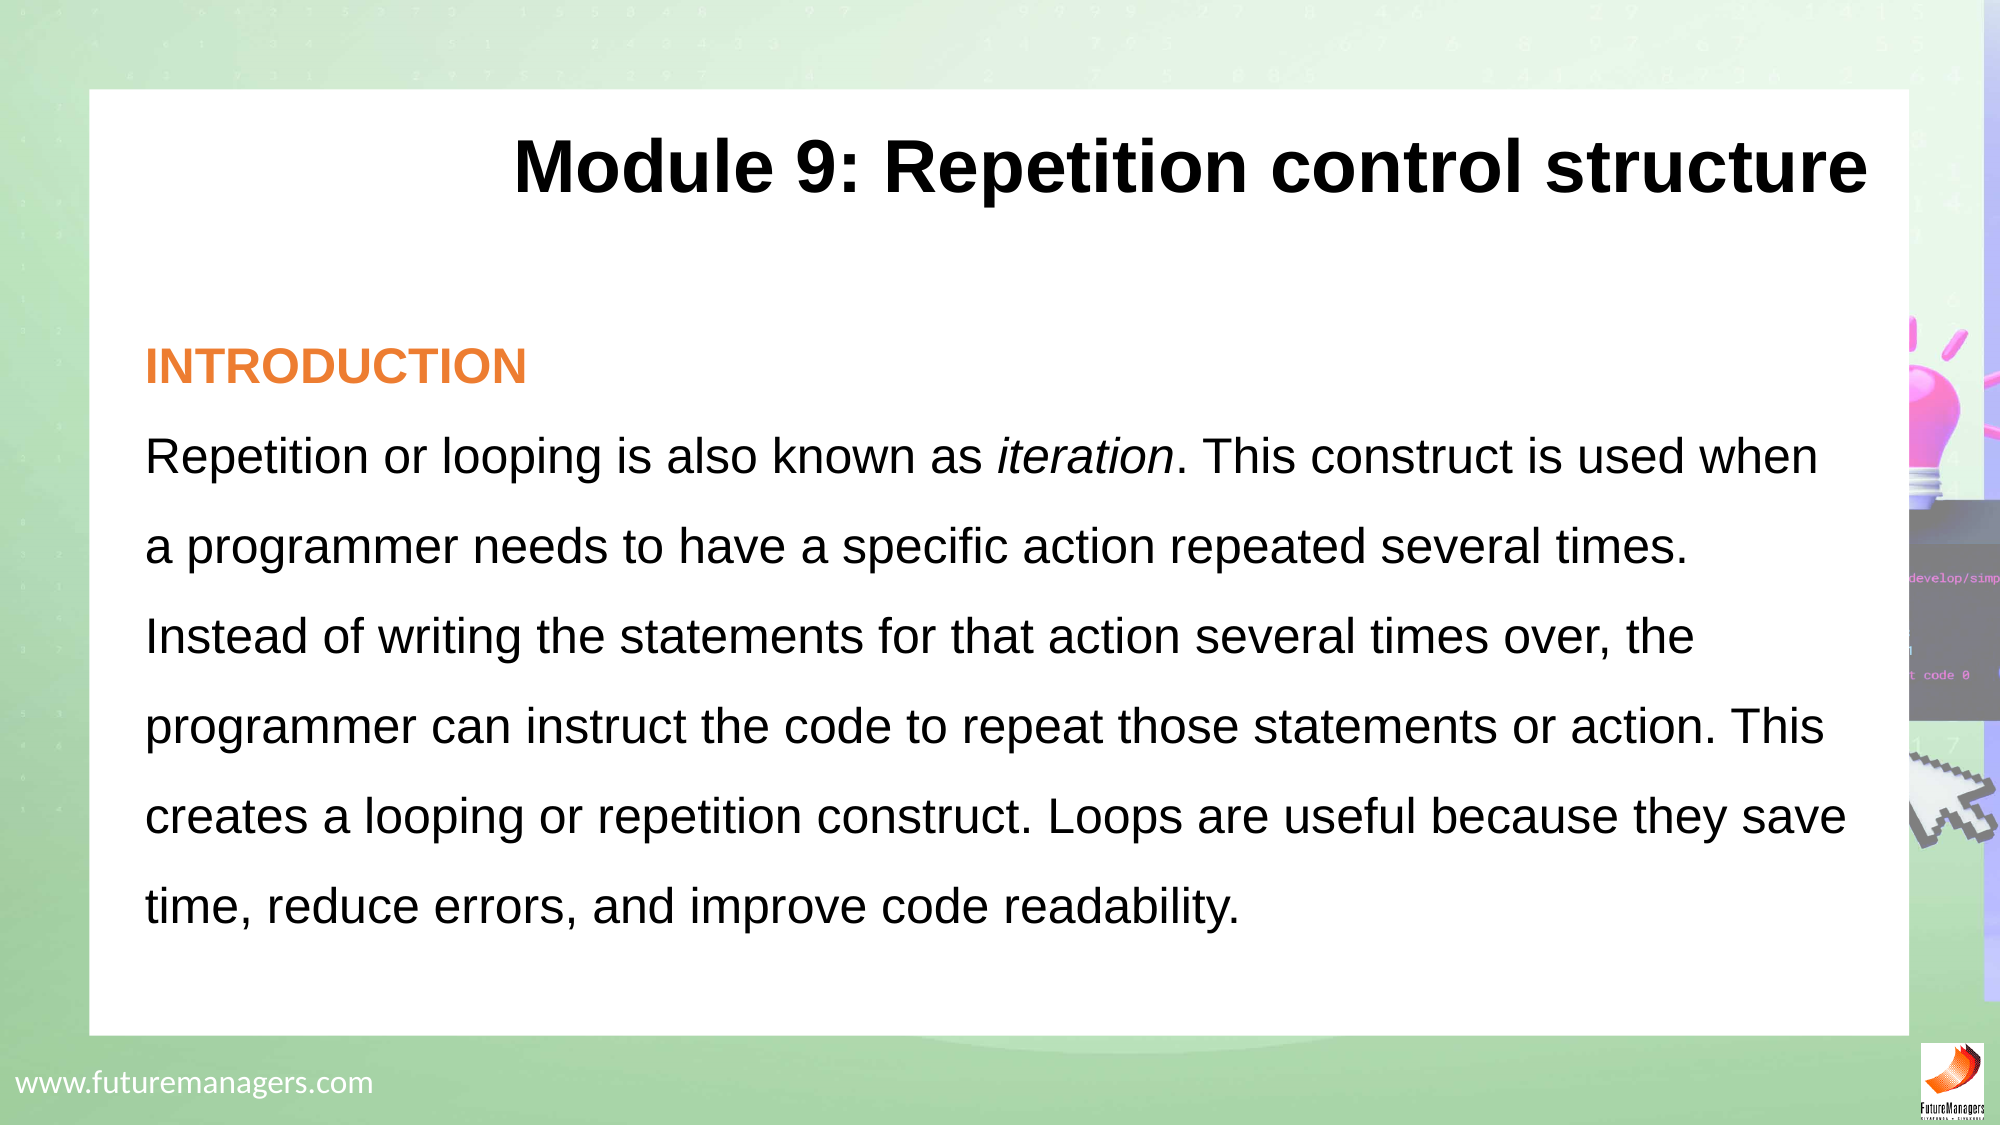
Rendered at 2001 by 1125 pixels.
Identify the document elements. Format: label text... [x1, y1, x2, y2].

text_box Module 9: Repetition control structure [109, 109, 1886, 215]
text_box INTRODUCTION Repetition or looping is also known as iteration. This construct is used when a programmer needs to have a specific action repeated several times. Instead of writing the statements for that action several times over, the programmer can instruct the code to repeat those statements or action. This creates a looping or repetition construct. Loops are useful because they save time, reduce errors, and improve code readability. [130, 295, 1869, 941]
text_box [88, 88, 1910, 1037]
text_box www.futuremanagers.com [0, 1052, 1447, 1108]
picture [1921, 1043, 1984, 1120]
